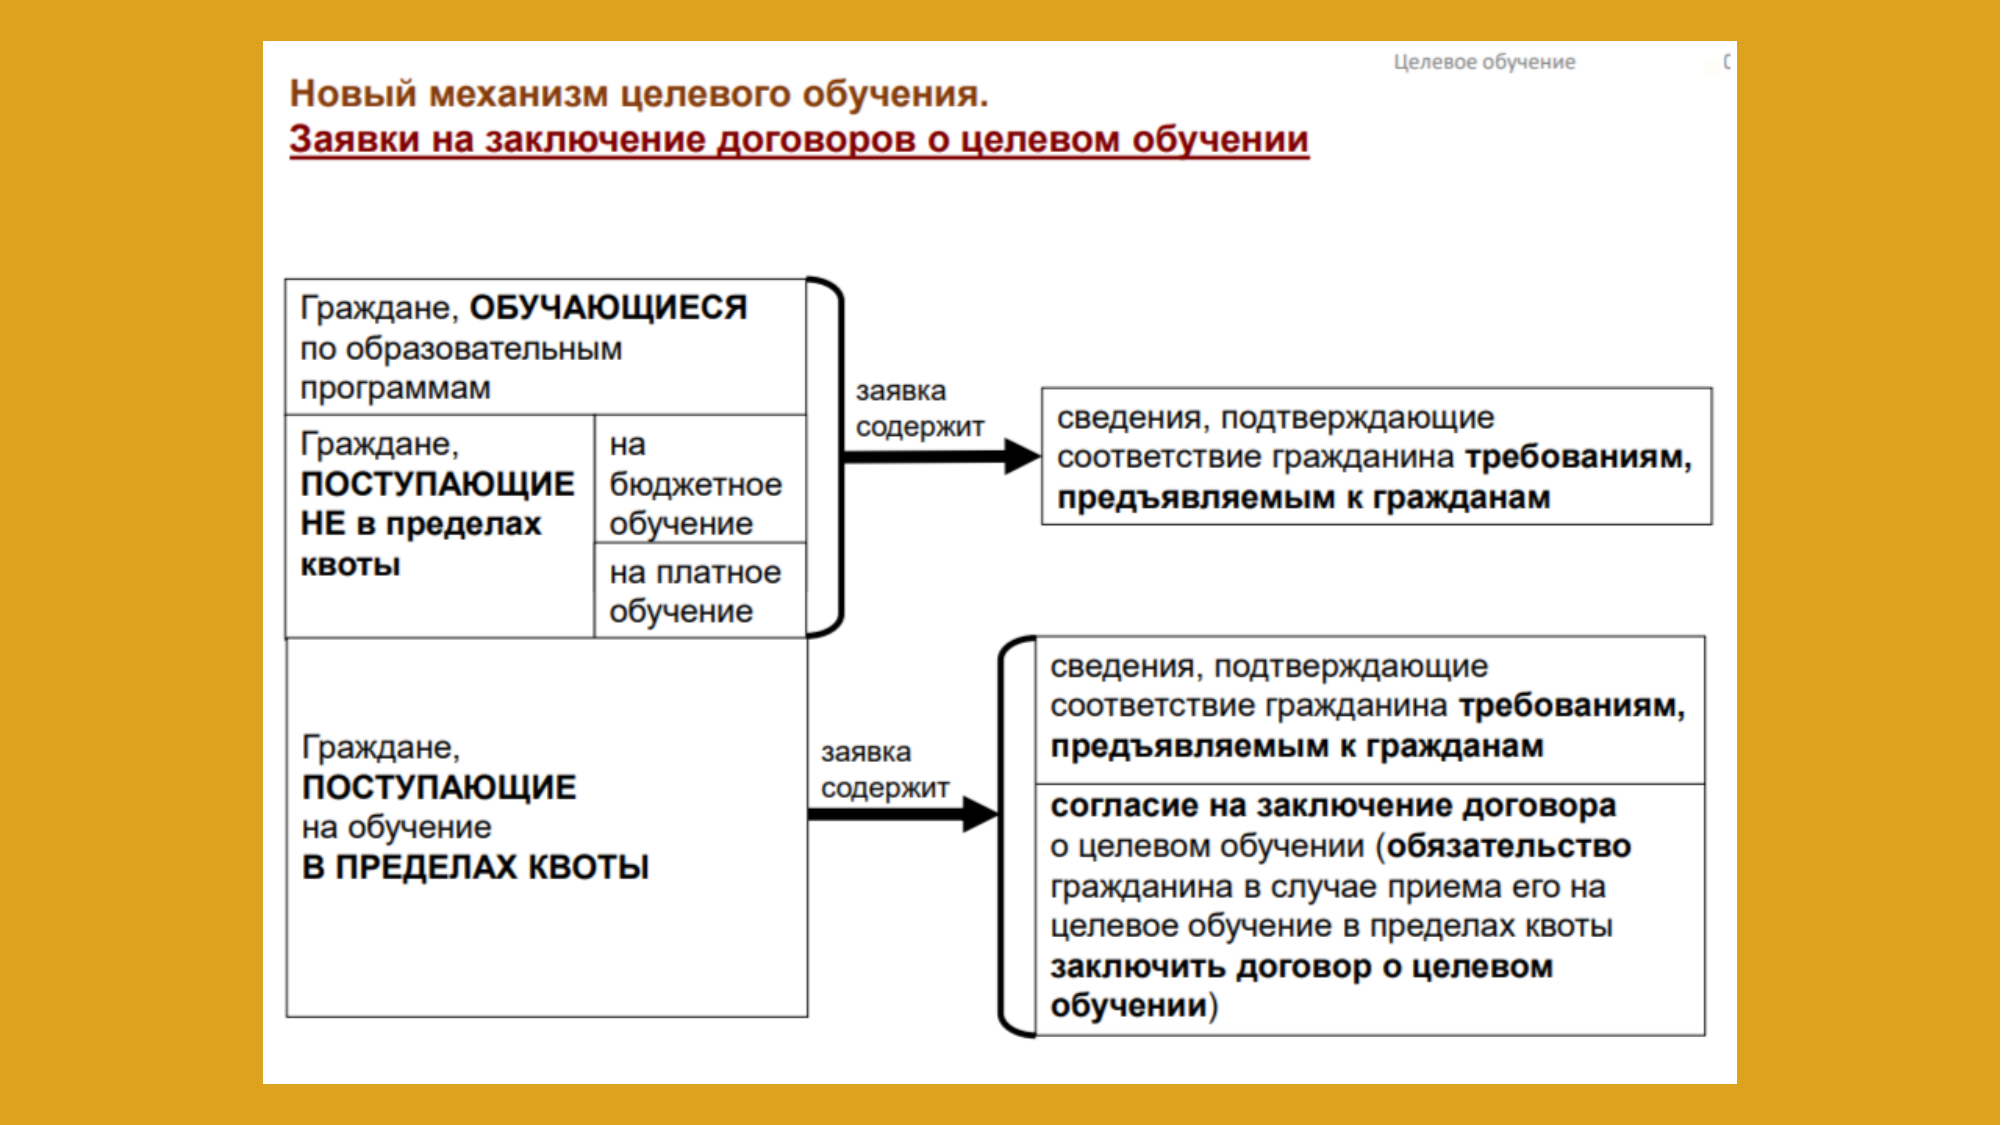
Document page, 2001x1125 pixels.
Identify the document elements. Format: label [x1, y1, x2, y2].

picture [263, 41, 1737, 1084]
